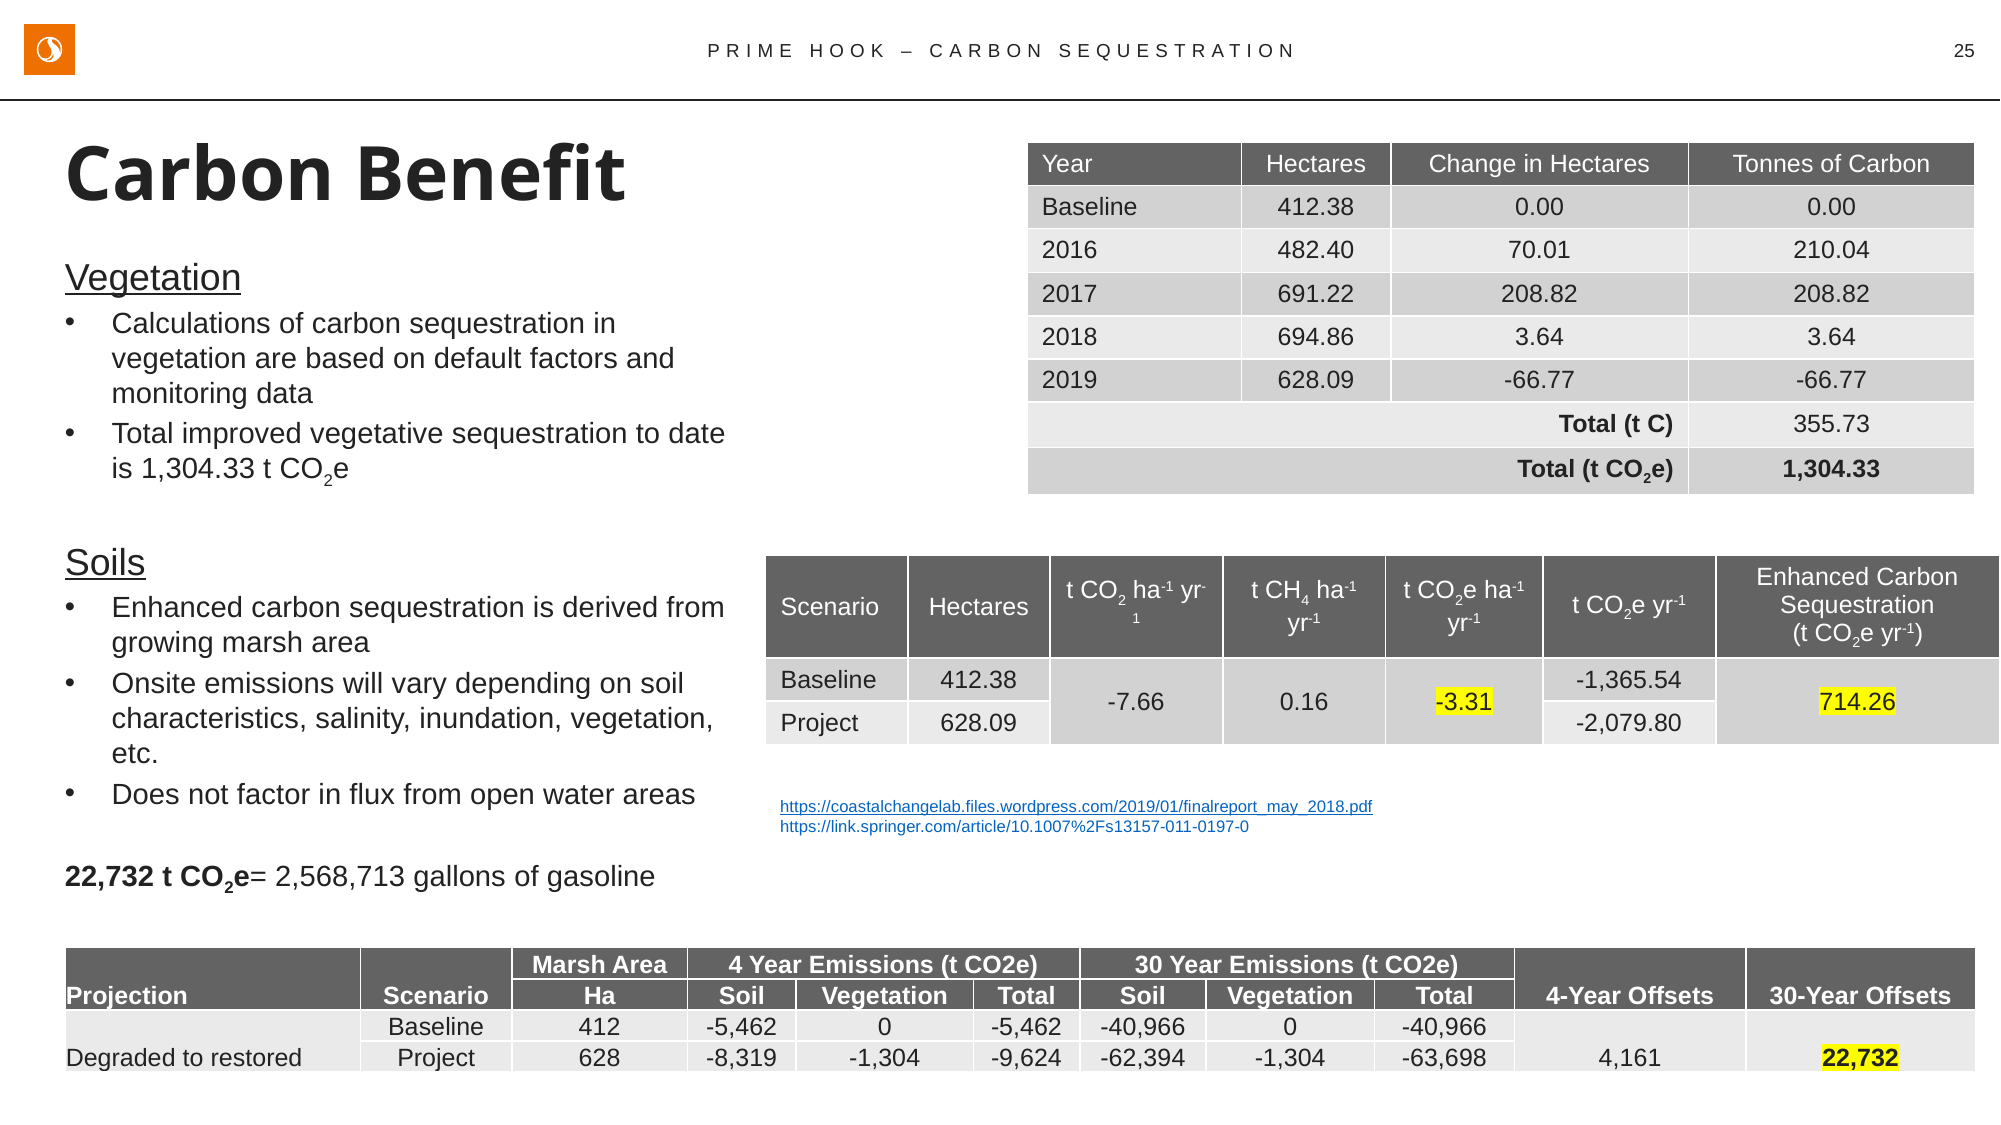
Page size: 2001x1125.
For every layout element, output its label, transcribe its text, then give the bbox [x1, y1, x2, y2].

table_cell -1,304 [797, 1042, 973, 1071]
table_cell 4,161 [1515, 1011, 1745, 1071]
table_cell -8,319 [688, 1042, 795, 1071]
table_header Projection [66, 948, 360, 1009]
table_cell -2,079.80 [1544, 702, 1715, 744]
table_cell Vegetation [797, 980, 973, 1009]
table_header 30-Year Offsets [1747, 948, 1975, 1009]
table_cell -40,966 [1081, 1011, 1205, 1040]
table_cell 3.64 [1392, 317, 1688, 358]
table_cell 0 [1207, 1011, 1374, 1040]
list Vegetation Calculations of carbon sequestration in vegetation are based on default factors and monitoring data Total improved vegetative sequestration to date is 1,304.33 t CO2e Soils Enhanced carbon sequestration is derived from growing marsh area Onsite emissions will vary depending on soil characteristics, salinity, inundation, vegetation, etc. Does not factor in flux from open water areas 22,732 t CO2e= 2,568,713 gallons of gasoline [64, 253, 742, 947]
table_header Enhanced Carbon Sequestration (t CO2e yr-1) [1717, 556, 1999, 657]
table_header t CO2e yr-1 [1544, 556, 1715, 657]
table_cell 208.82 [1689, 273, 1974, 315]
table_header t CO2e ha-1 yr-1 [1386, 556, 1542, 657]
table_header t CO2 ha-1 yr-1 [1051, 556, 1222, 657]
table_cell 412 [513, 1011, 687, 1040]
table_cell -1,304 [1207, 1042, 1374, 1071]
table_cell -66.77 [1392, 360, 1688, 401]
table_cell Soil [1081, 980, 1205, 1009]
table_cell Baseline [766, 659, 907, 700]
table_cell 210.04 [1689, 229, 1974, 272]
table_cell Project [361, 1042, 511, 1071]
table_cell 2017 [1028, 273, 1241, 315]
slide_number 25 [1925, 24, 1975, 75]
picture [24, 24, 75, 75]
table_header 30 Year Emissions (t CO2e) [1081, 948, 1514, 978]
table_cell 691.22 [1242, 273, 1390, 315]
table_cell 3.64 [1689, 317, 1974, 358]
text_box https://coastalchangelab.files.wordpress.com/2019/01/finalreport_may_2018.pdf https://link.springer.com/article/10.1007%2Fs13157-011-0197-0 [765, 788, 1769, 844]
table_cell 0 [797, 1011, 973, 1040]
table_cell 2016 [1028, 229, 1241, 272]
table_cell 0.16 [1224, 659, 1385, 744]
table_cell -3.31 [1386, 659, 1542, 744]
table_cell Total [1375, 980, 1514, 1009]
table_cell Total [974, 980, 1079, 1009]
table_cell -7.66 [1051, 659, 1222, 744]
table_cell 482.40 [1242, 229, 1390, 272]
table_cell 0.00 [1392, 186, 1688, 228]
table_header 4-Year Offsets [1515, 948, 1745, 1009]
table_cell Baseline [361, 1011, 511, 1040]
table_cell -63,698 [1375, 1042, 1514, 1071]
table_cell 1,304.33 [1689, 448, 1974, 494]
table_cell 208.82 [1392, 273, 1688, 315]
table_cell 412.38 [909, 659, 1049, 700]
table_header Hectares [1242, 143, 1390, 185]
table_cell -5,462 [974, 1011, 1079, 1040]
table_cell -9,624 [974, 1042, 1079, 1071]
table_cell -5,462 [688, 1011, 795, 1040]
table_cell 2019 [1028, 360, 1241, 401]
table_cell Total (t CO2e) [1028, 448, 1688, 494]
table_cell 694.86 [1242, 317, 1390, 358]
table_cell 2018 [1028, 317, 1241, 358]
table_header Scenario [766, 556, 907, 657]
table_cell Total (t C) [1028, 403, 1688, 447]
table_cell Baseline [1028, 186, 1241, 228]
table_cell -1,365.54 [1544, 659, 1715, 700]
table_cell Ha [513, 980, 687, 1009]
table_header Hectares [909, 556, 1049, 657]
table_cell 628 [513, 1042, 687, 1071]
table_cell -62,394 [1081, 1042, 1205, 1071]
table_header Marsh Area [513, 948, 687, 978]
table_cell 22,732 [1747, 1011, 1975, 1071]
table_cell -66.77 [1689, 360, 1974, 401]
table_cell Degraded to restored [66, 1011, 360, 1071]
table_header 4 Year Emissions (t CO2e) [688, 948, 1079, 978]
table_cell 628.09 [909, 702, 1049, 744]
table_header Scenario [361, 948, 511, 1009]
table_cell 412.38 [1242, 186, 1390, 228]
footer Prime Hook – Carbon Sequestration [174, 24, 1825, 75]
table_cell Project [766, 702, 907, 744]
table_cell 628.09 [1242, 360, 1390, 401]
table_header Change in Hectares [1392, 143, 1688, 185]
table_cell Soil [688, 980, 795, 1009]
table_cell 714.26 [1717, 659, 1999, 744]
table_cell Vegetation [1207, 980, 1374, 1009]
list Carbon Benefit [64, 125, 1812, 225]
table_cell 355.73 [1689, 403, 1974, 447]
table_cell 70.01 [1392, 229, 1688, 272]
table_cell -40,966 [1375, 1011, 1514, 1040]
table_header t CH4 ha-1 yr-1 [1224, 556, 1385, 657]
table_header Year [1028, 143, 1241, 185]
table_cell 0.00 [1689, 186, 1974, 228]
table_header Tonnes of Carbon [1689, 143, 1974, 185]
